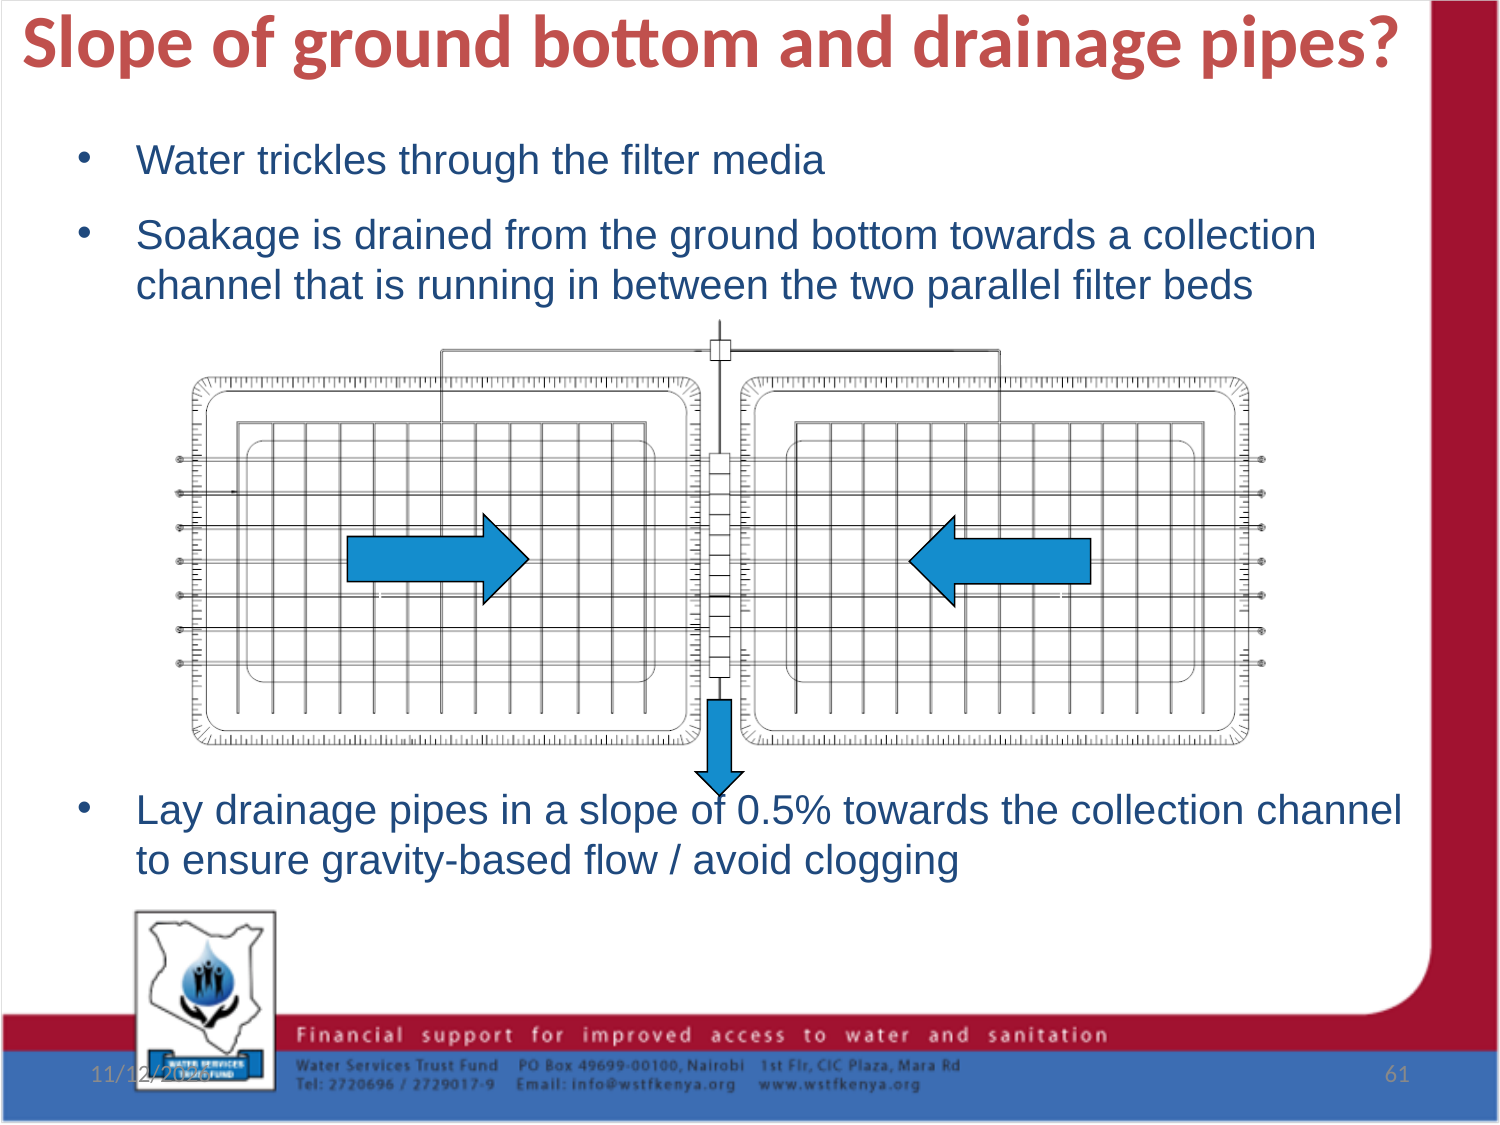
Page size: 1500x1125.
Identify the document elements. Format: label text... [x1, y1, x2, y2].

slide_number 61 [1074, 1042, 1425, 1103]
picture [0, 1, 1500, 1125]
title Slope of ground bottom and drainage pipes? [0, 1, 1425, 100]
text_box Water trickles through the filter media Soakage is drained from the ground bottom towards a collection channel that is running in between the two parallel filter beds Lay drainage pipes in a slope of 0.5% towards the collection channel to ensure gravity-based flow / avoid clogging [62, 125, 1425, 890]
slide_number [75, 1042, 425, 1103]
